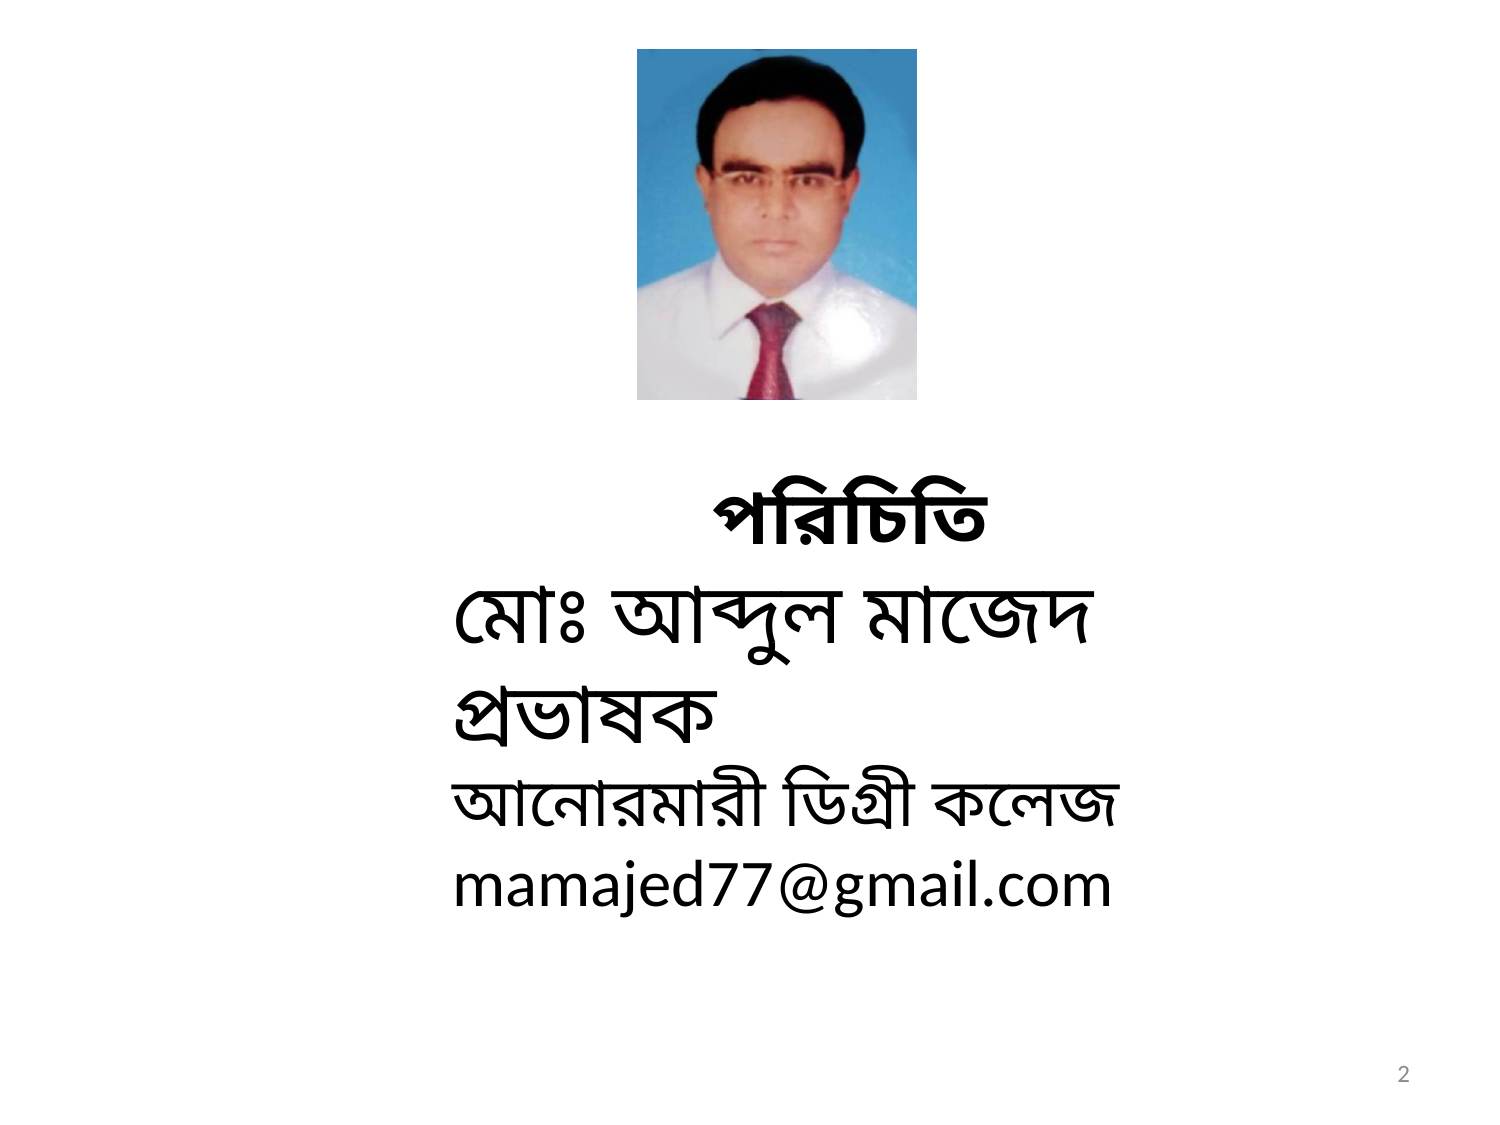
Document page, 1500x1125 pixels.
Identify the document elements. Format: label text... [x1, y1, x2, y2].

picture [637, 49, 918, 401]
text_box পরিচিতি মোঃ আব্দুল মাজেদ প্রভাষক আনোরমারী ডিগ্রী কলেজ mamajed77@gmail.com [437, 462, 1263, 928]
slide_number 2 [1074, 1042, 1425, 1103]
